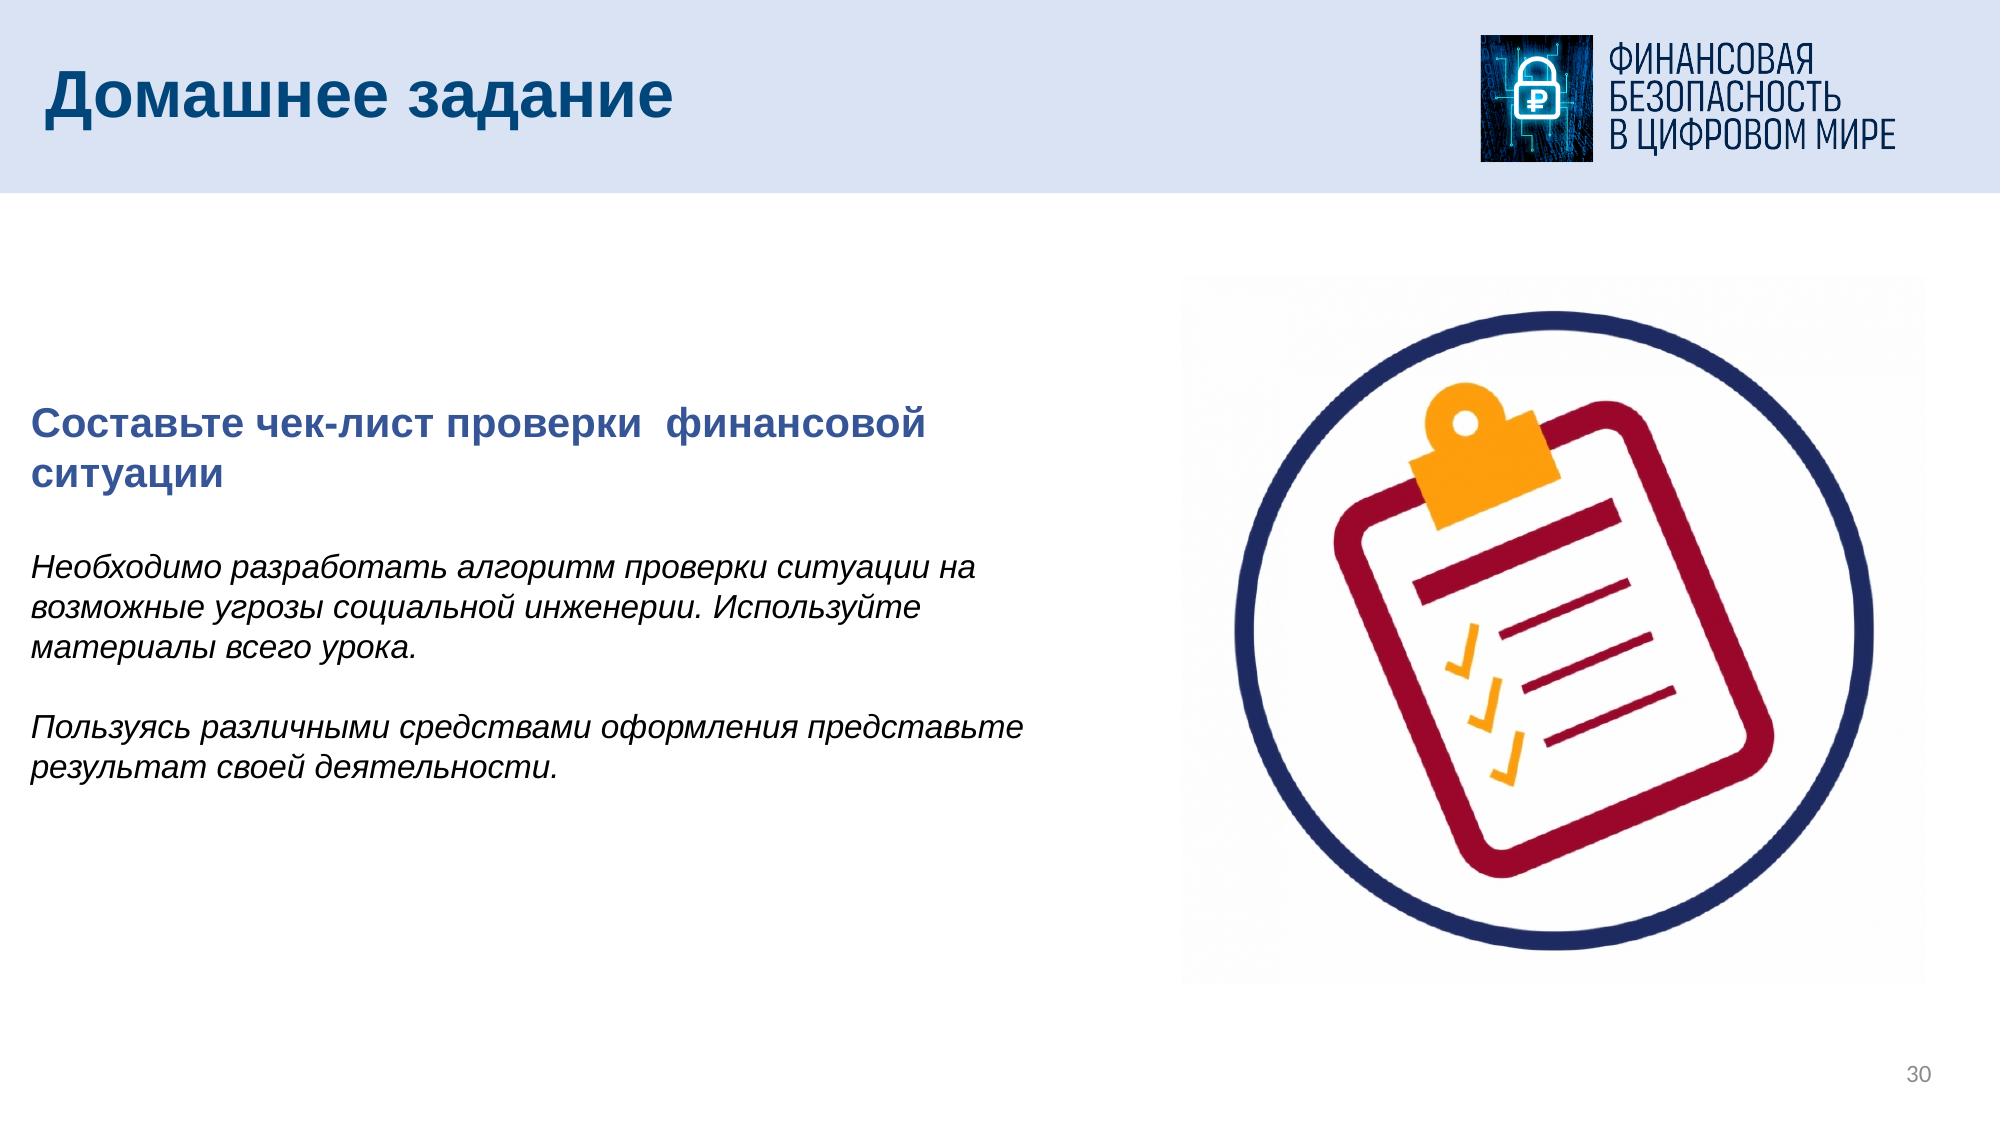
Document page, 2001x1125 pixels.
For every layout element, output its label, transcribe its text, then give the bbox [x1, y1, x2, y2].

slide_number 30 [1496, 1042, 1947, 1103]
text_box Составьте чек-лист проверки финансовой ситуации Необходимо разработать алгоритм проверки ситуации на возможные угрозы социальной инженерии. Используйте материалы всего урока. Пользуясь различными средствами оформления представьте результат своей деятельности. [16, 388, 1097, 793]
text_box Домашнее задание [30, 43, 690, 139]
picture [1181, 276, 1926, 984]
picture [1421, 0, 1947, 258]
